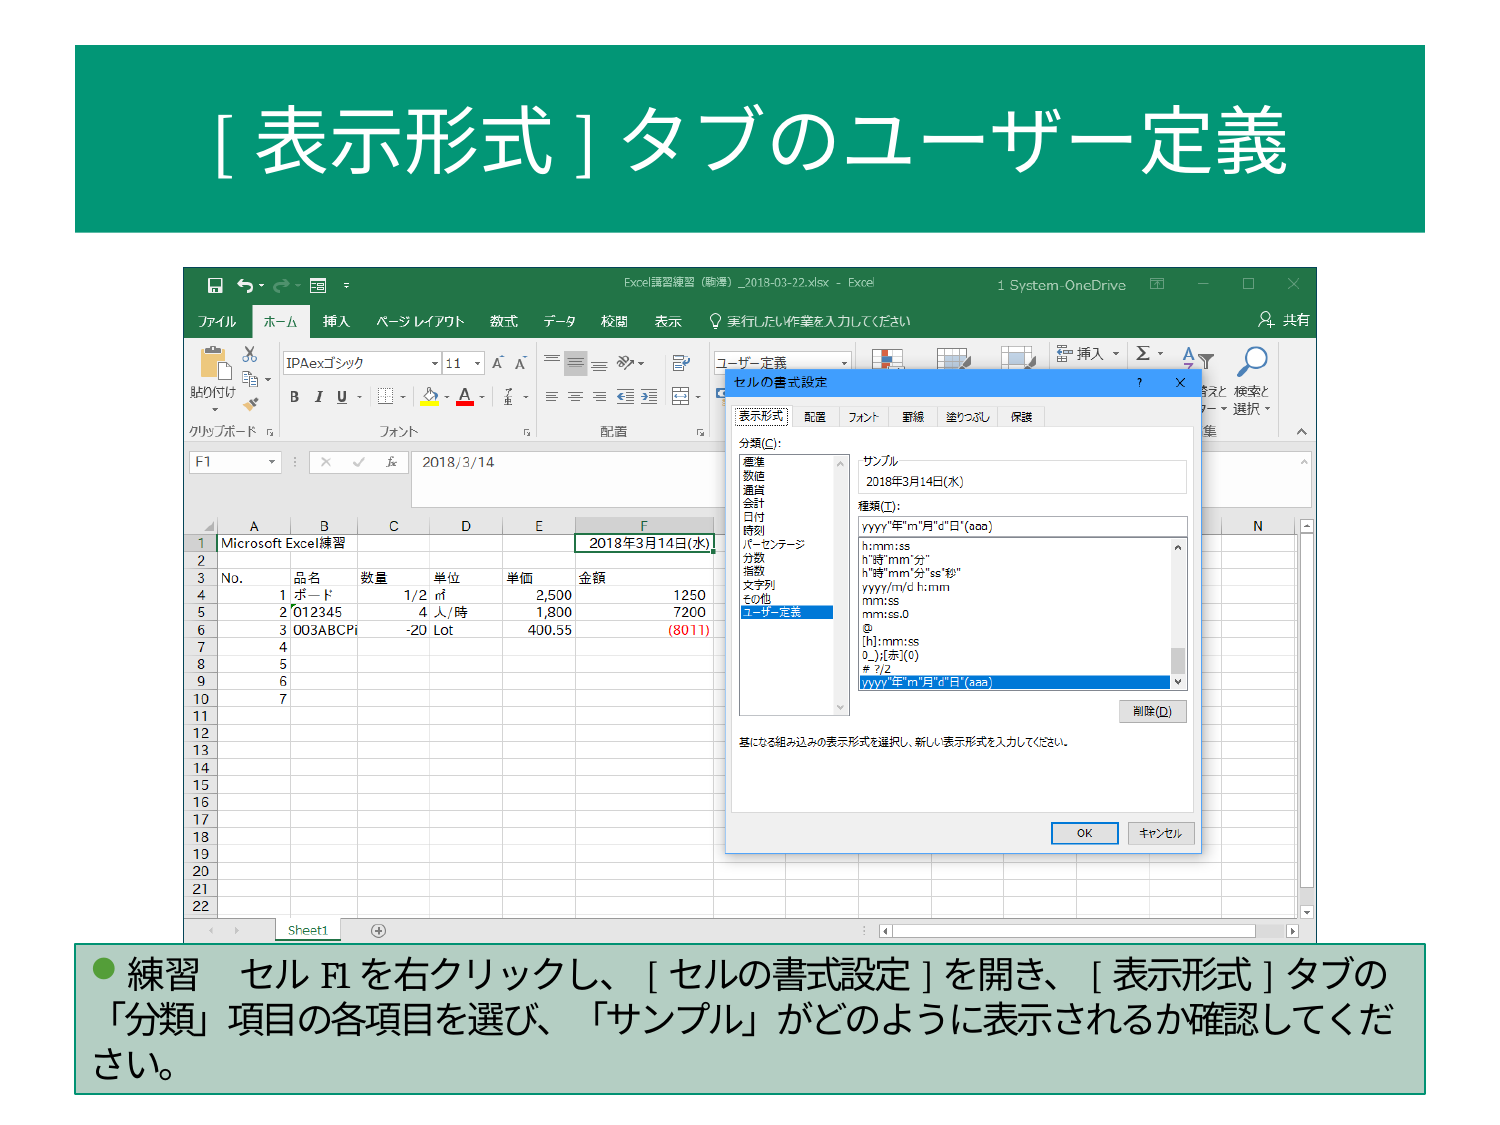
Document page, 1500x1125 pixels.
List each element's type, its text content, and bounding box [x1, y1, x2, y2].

text_box 練習 セルF1を右クリックし、[セルの書式設定]を開き、[表示形式]タブの「分類」項目の各項目を選び、「サンプル」がどのように表示されるか確認してください。 [74, 943, 1426, 1095]
slide_number 51 [1074, 1095, 1425, 1103]
footer SystemKOMACO Ver1-2 [512, 1095, 988, 1103]
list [182, 266, 1318, 964]
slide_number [75, 1095, 425, 1103]
title [表示形式]タブのユーザー定義 [75, 45, 1425, 233]
